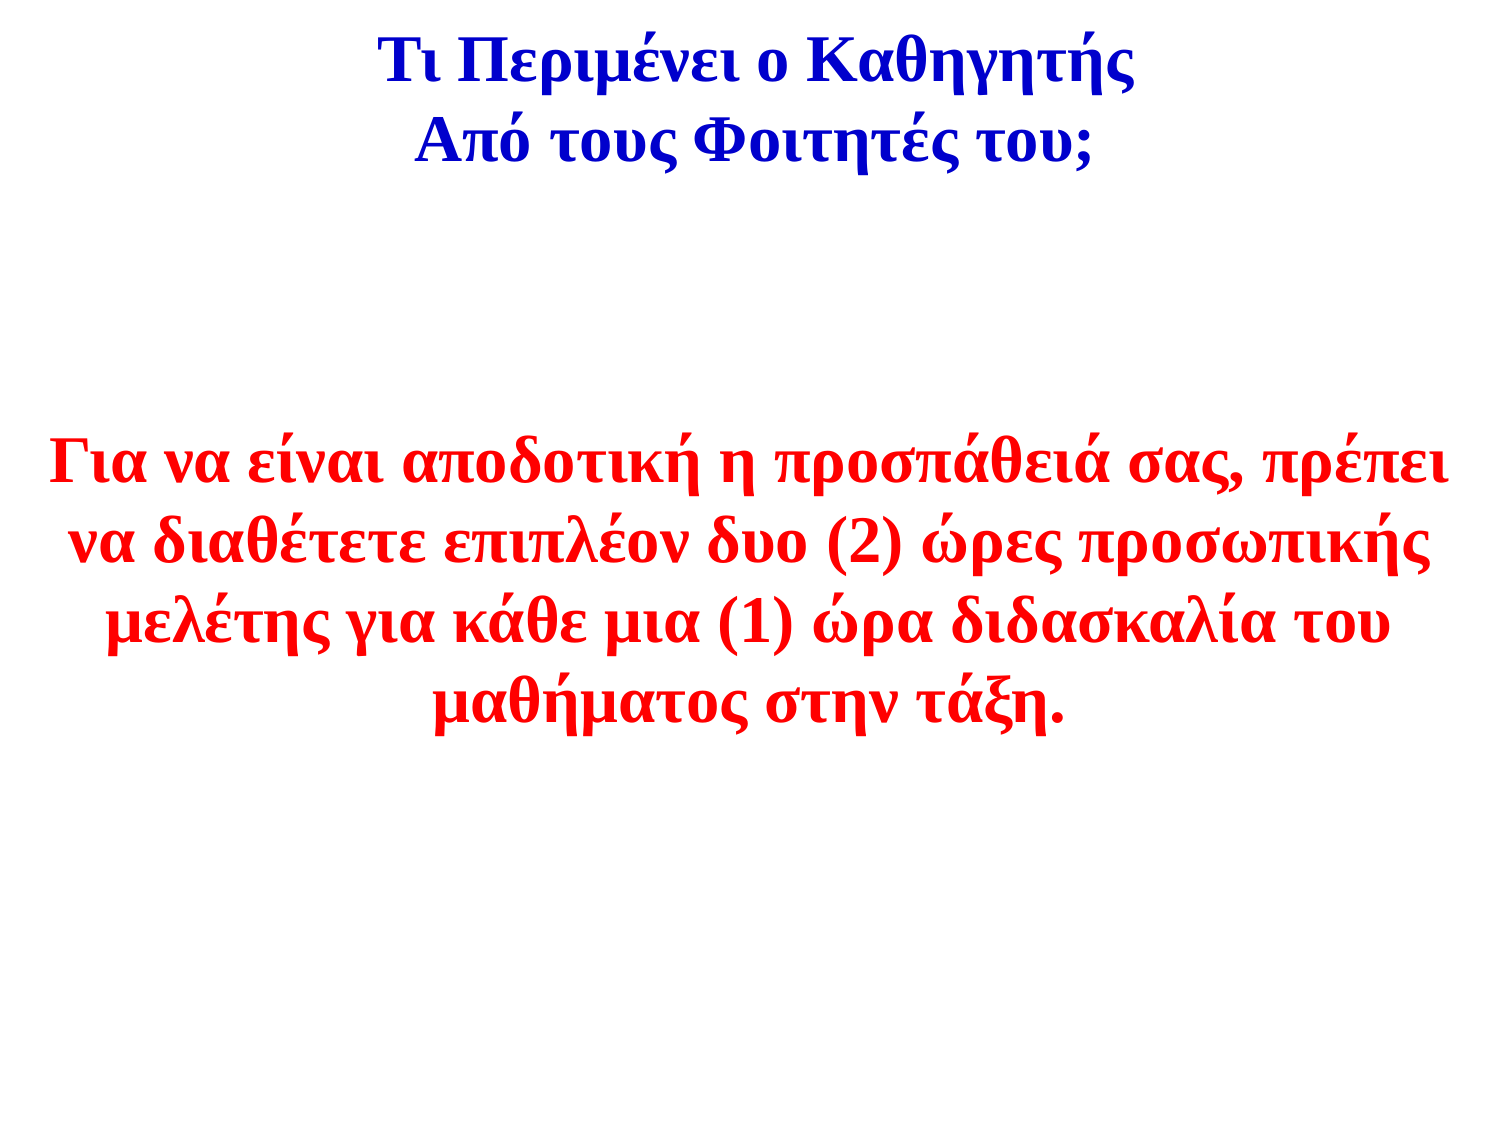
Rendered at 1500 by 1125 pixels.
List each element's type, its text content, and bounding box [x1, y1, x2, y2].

text_box Για να είναι αποδοτική η προσπάθειά σας, πρέπει να διαθέτετε επιπλέον δυο (2) ώρες προσωπικής μελέτης για κάθε μια (1) ώρα διδασκαλία του μαθήματος στην τάξη. [0, 408, 1500, 744]
text_box Τι Περιμένει ο Καθηγητής Από τους Φοιτητές του; [11, 7, 1500, 182]
